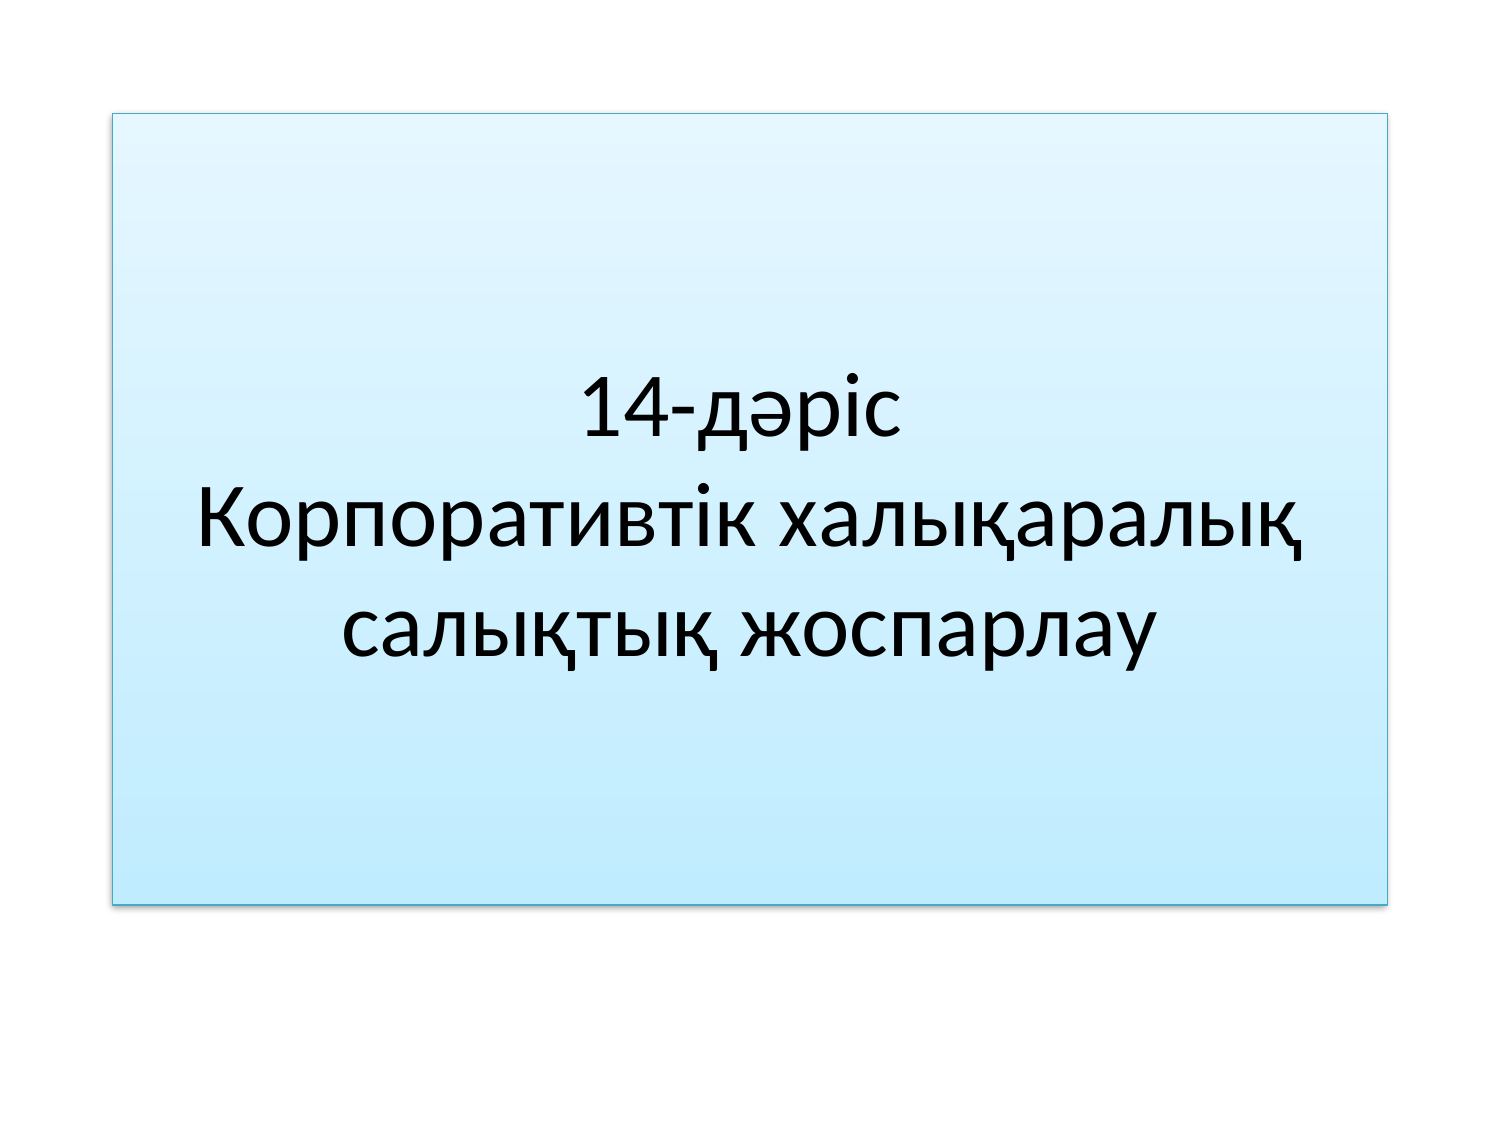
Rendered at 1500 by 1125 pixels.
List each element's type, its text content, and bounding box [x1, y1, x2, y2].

title 14-дәріс Корпоративтік халықаралық салықтық жоспарлау [112, 113, 1388, 906]
